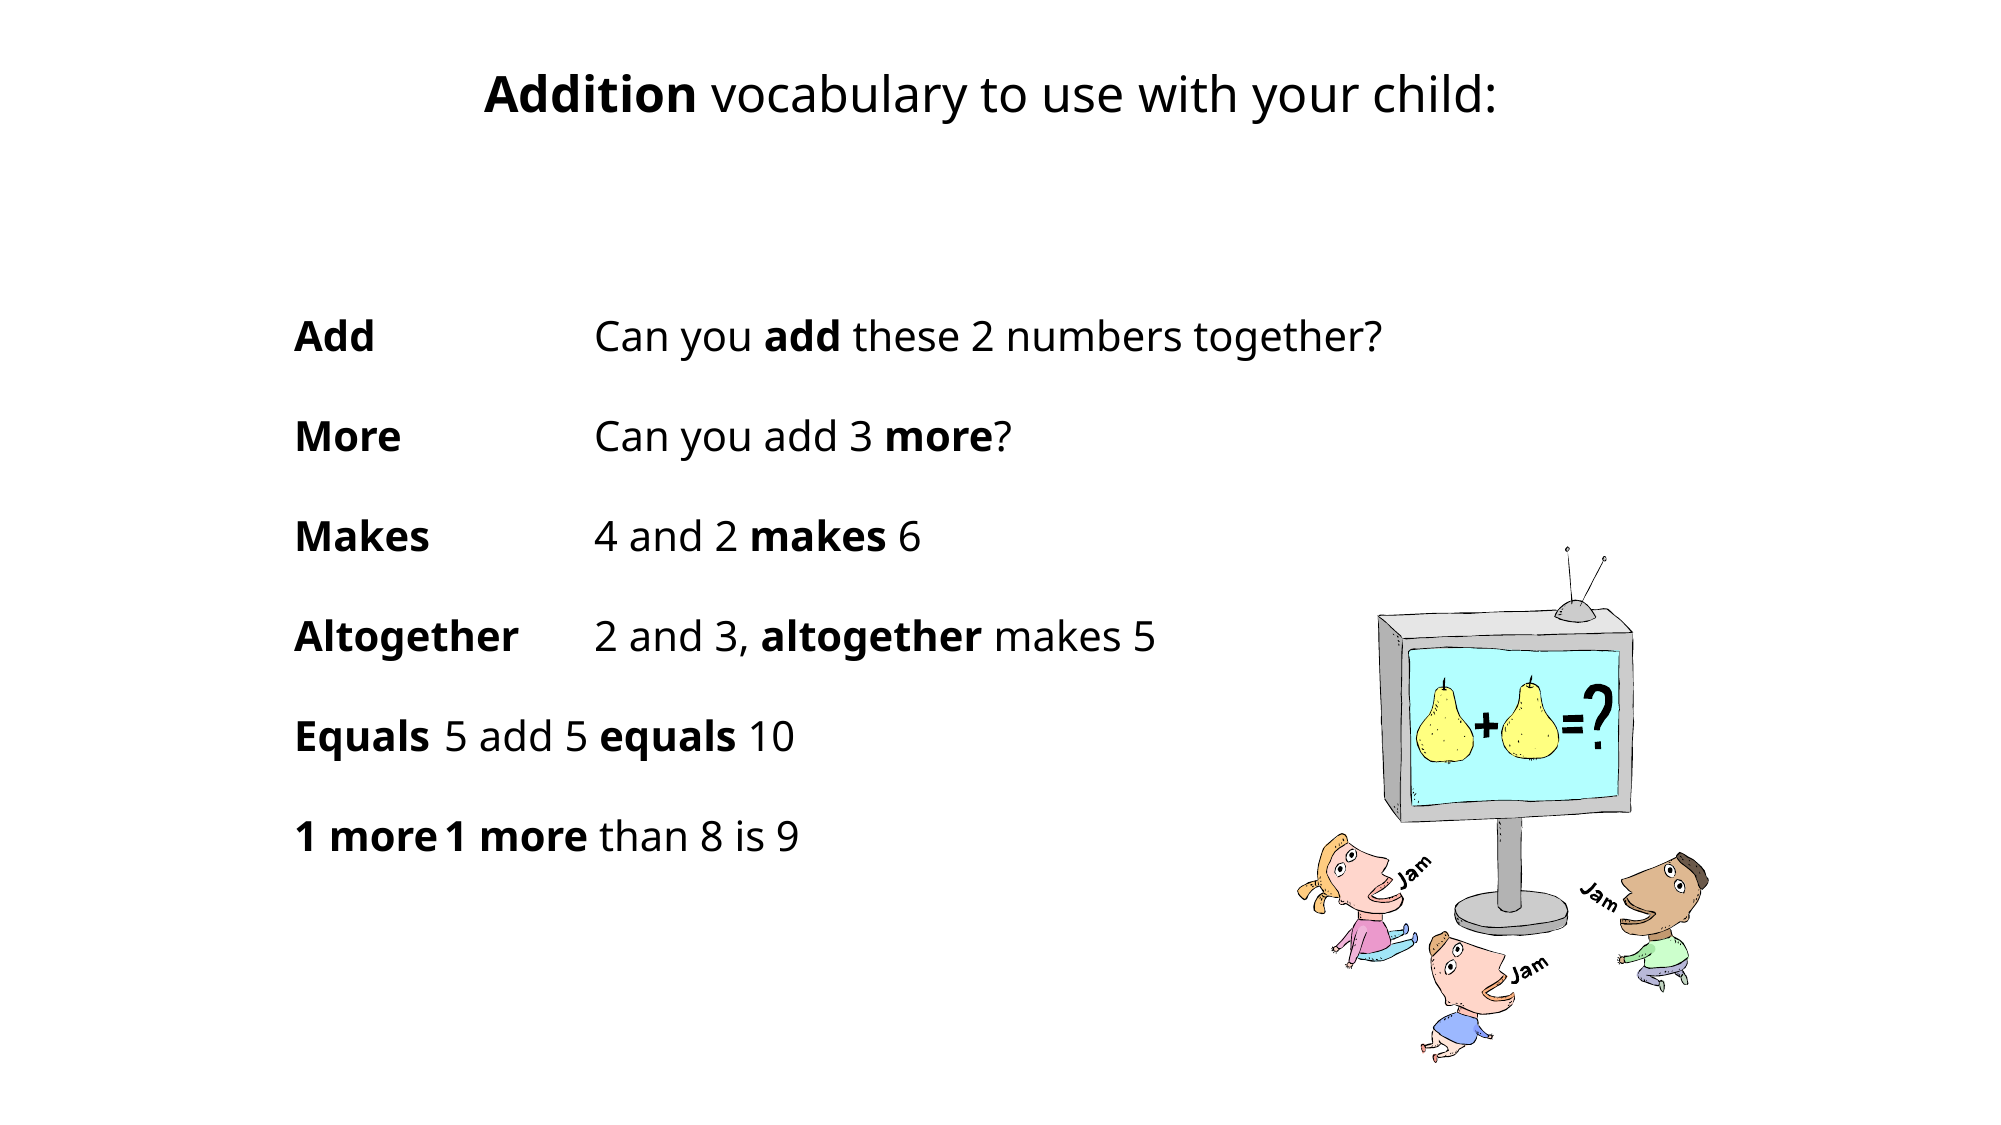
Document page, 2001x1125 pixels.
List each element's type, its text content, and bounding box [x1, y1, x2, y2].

text_box Add Can you add these 2 numbers together? More Can you add 3 more? Makes 4 and 2 makes 6 Altogether 2 and 3, altogether makes 5 Equals 5 add 5 equals 10 1 more 1 more than 8 is 9 [279, 302, 1638, 1018]
picture [1295, 538, 1717, 1071]
text_box Addition vocabulary to use with your child: [469, 54, 1514, 130]
